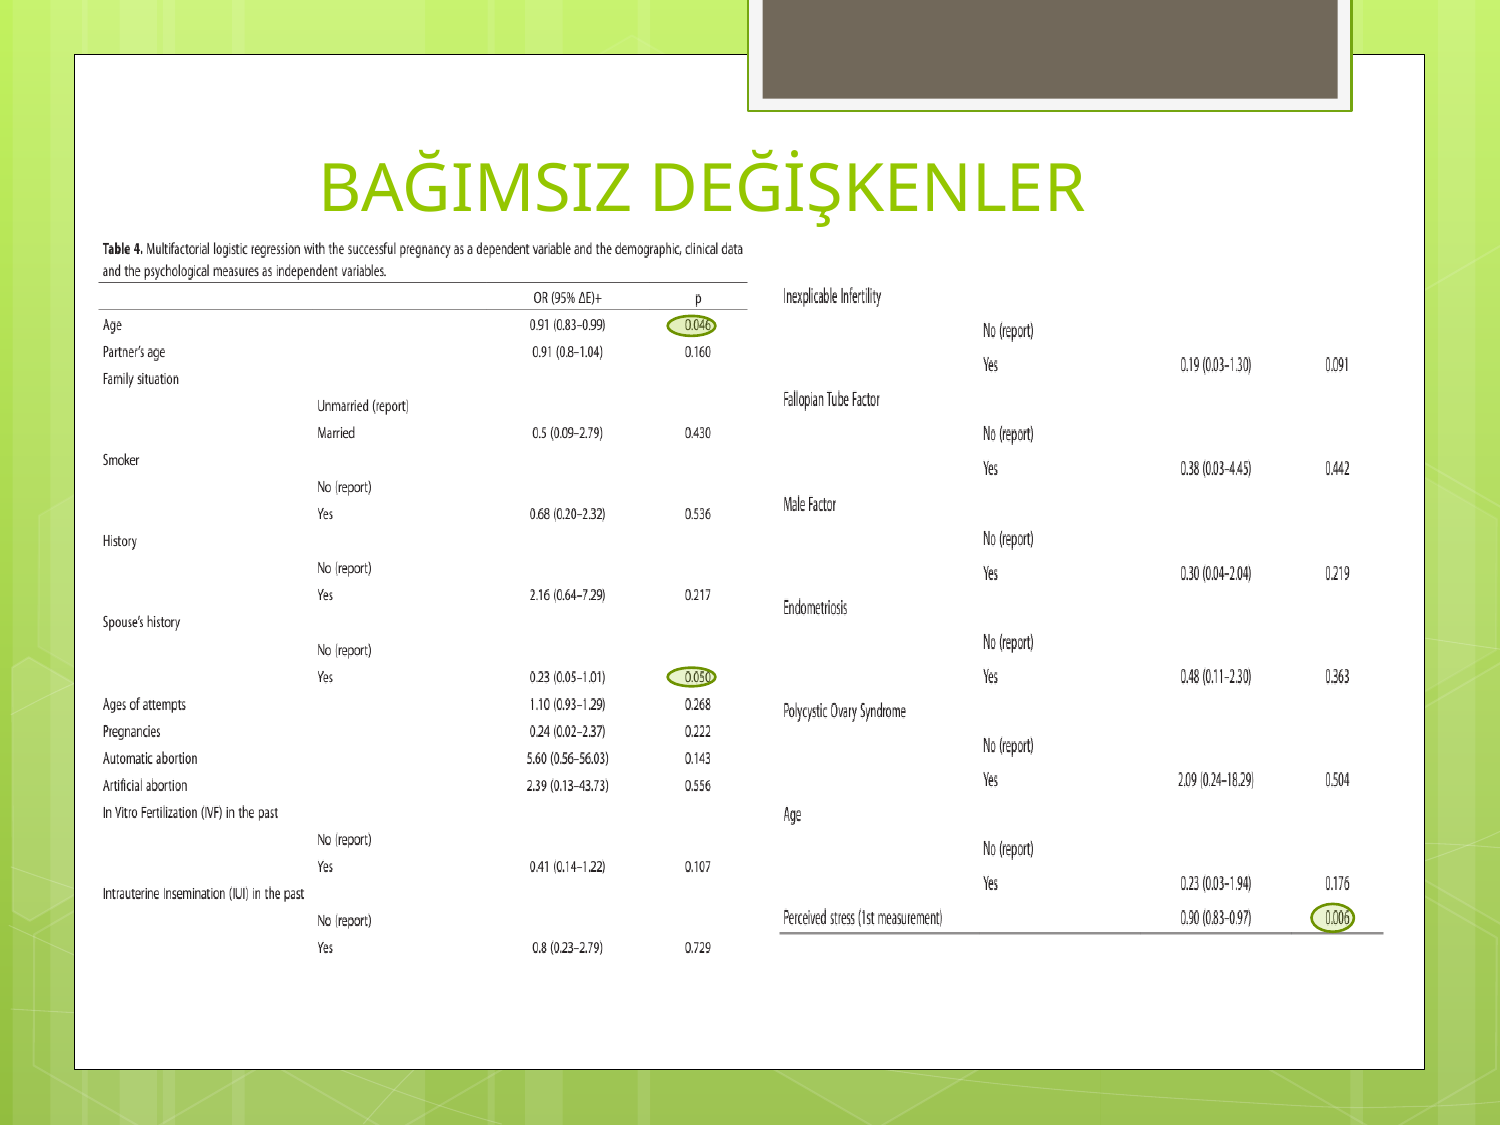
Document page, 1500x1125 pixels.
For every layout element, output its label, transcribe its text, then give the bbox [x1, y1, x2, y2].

title BAĞIMSIZ DEĞİŞKENLER [126, 91, 1279, 276]
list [82, 219, 792, 963]
picture [773, 278, 1400, 981]
